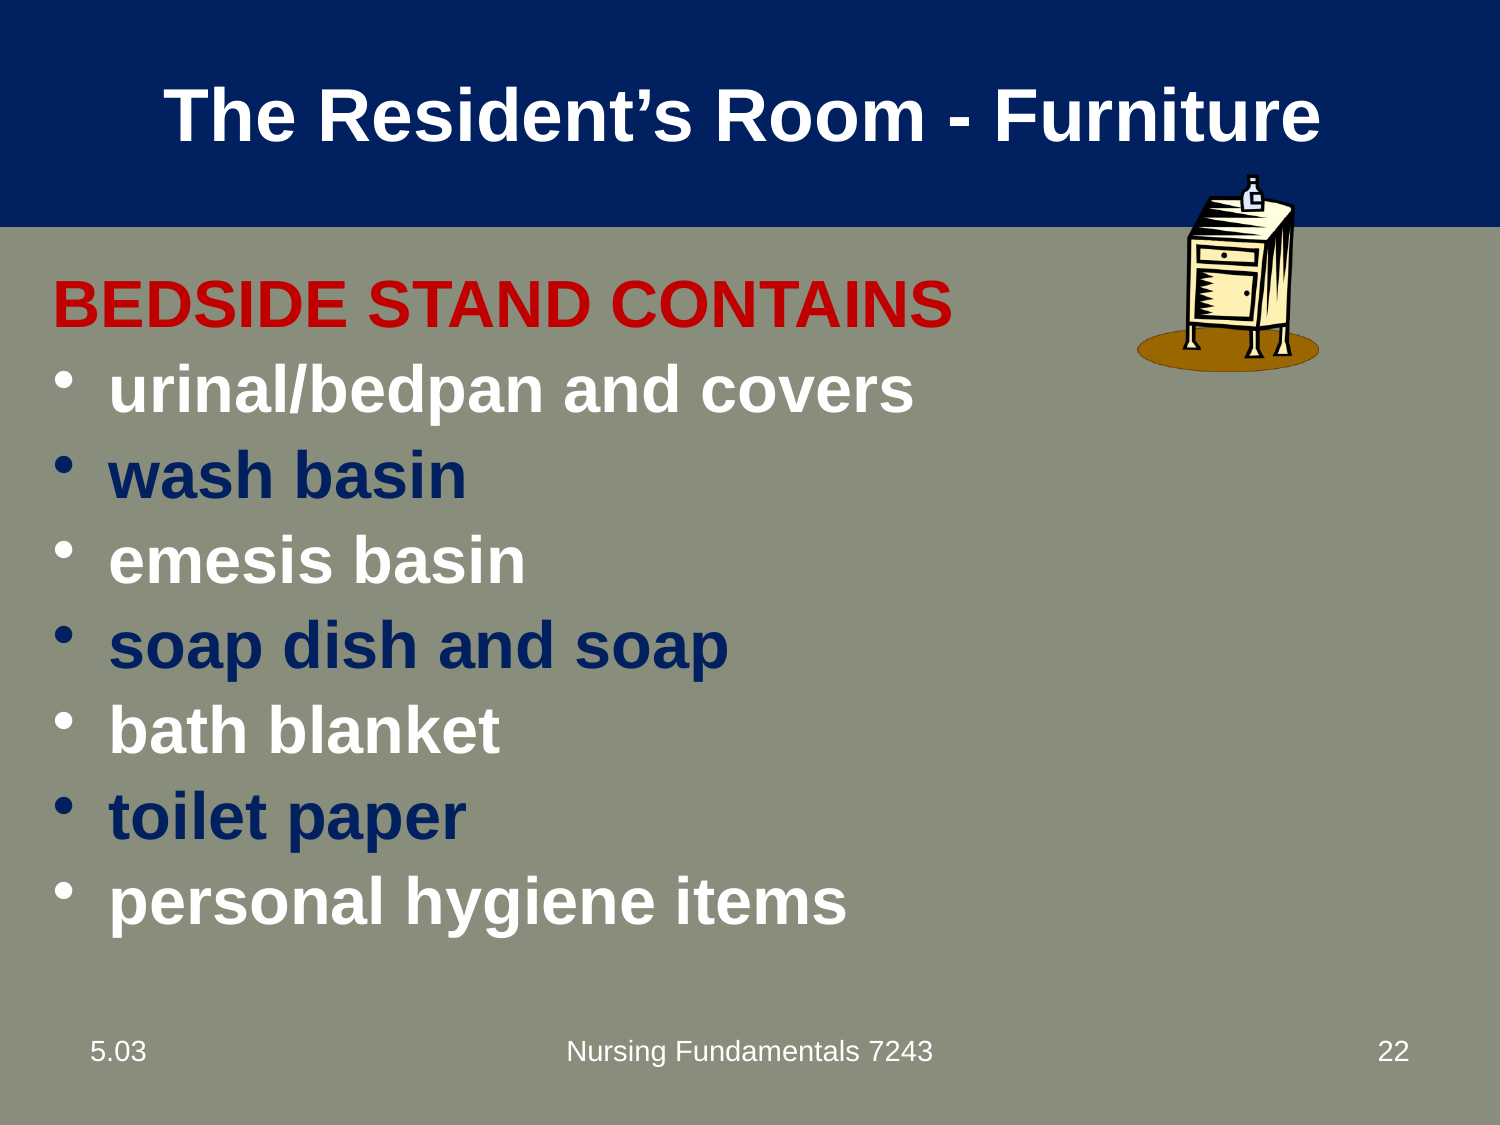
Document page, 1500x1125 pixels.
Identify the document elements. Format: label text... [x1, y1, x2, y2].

slide_number 22 [1074, 1024, 1425, 1103]
picture [1137, 174, 1319, 372]
text_box [0, 0, 1500, 227]
footer Nursing Fundamentals 7243 [512, 1024, 988, 1103]
text_box The Resident’s Room - Furniture [24, 59, 1463, 165]
slide_number 5.03 [75, 1024, 425, 1103]
list BEDSIDE STAND CONTAINS urinal/bedpan and covers wash basin emesis basin soap dish and soap bath blanket toilet paper personal hygiene items [37, 262, 1450, 1013]
